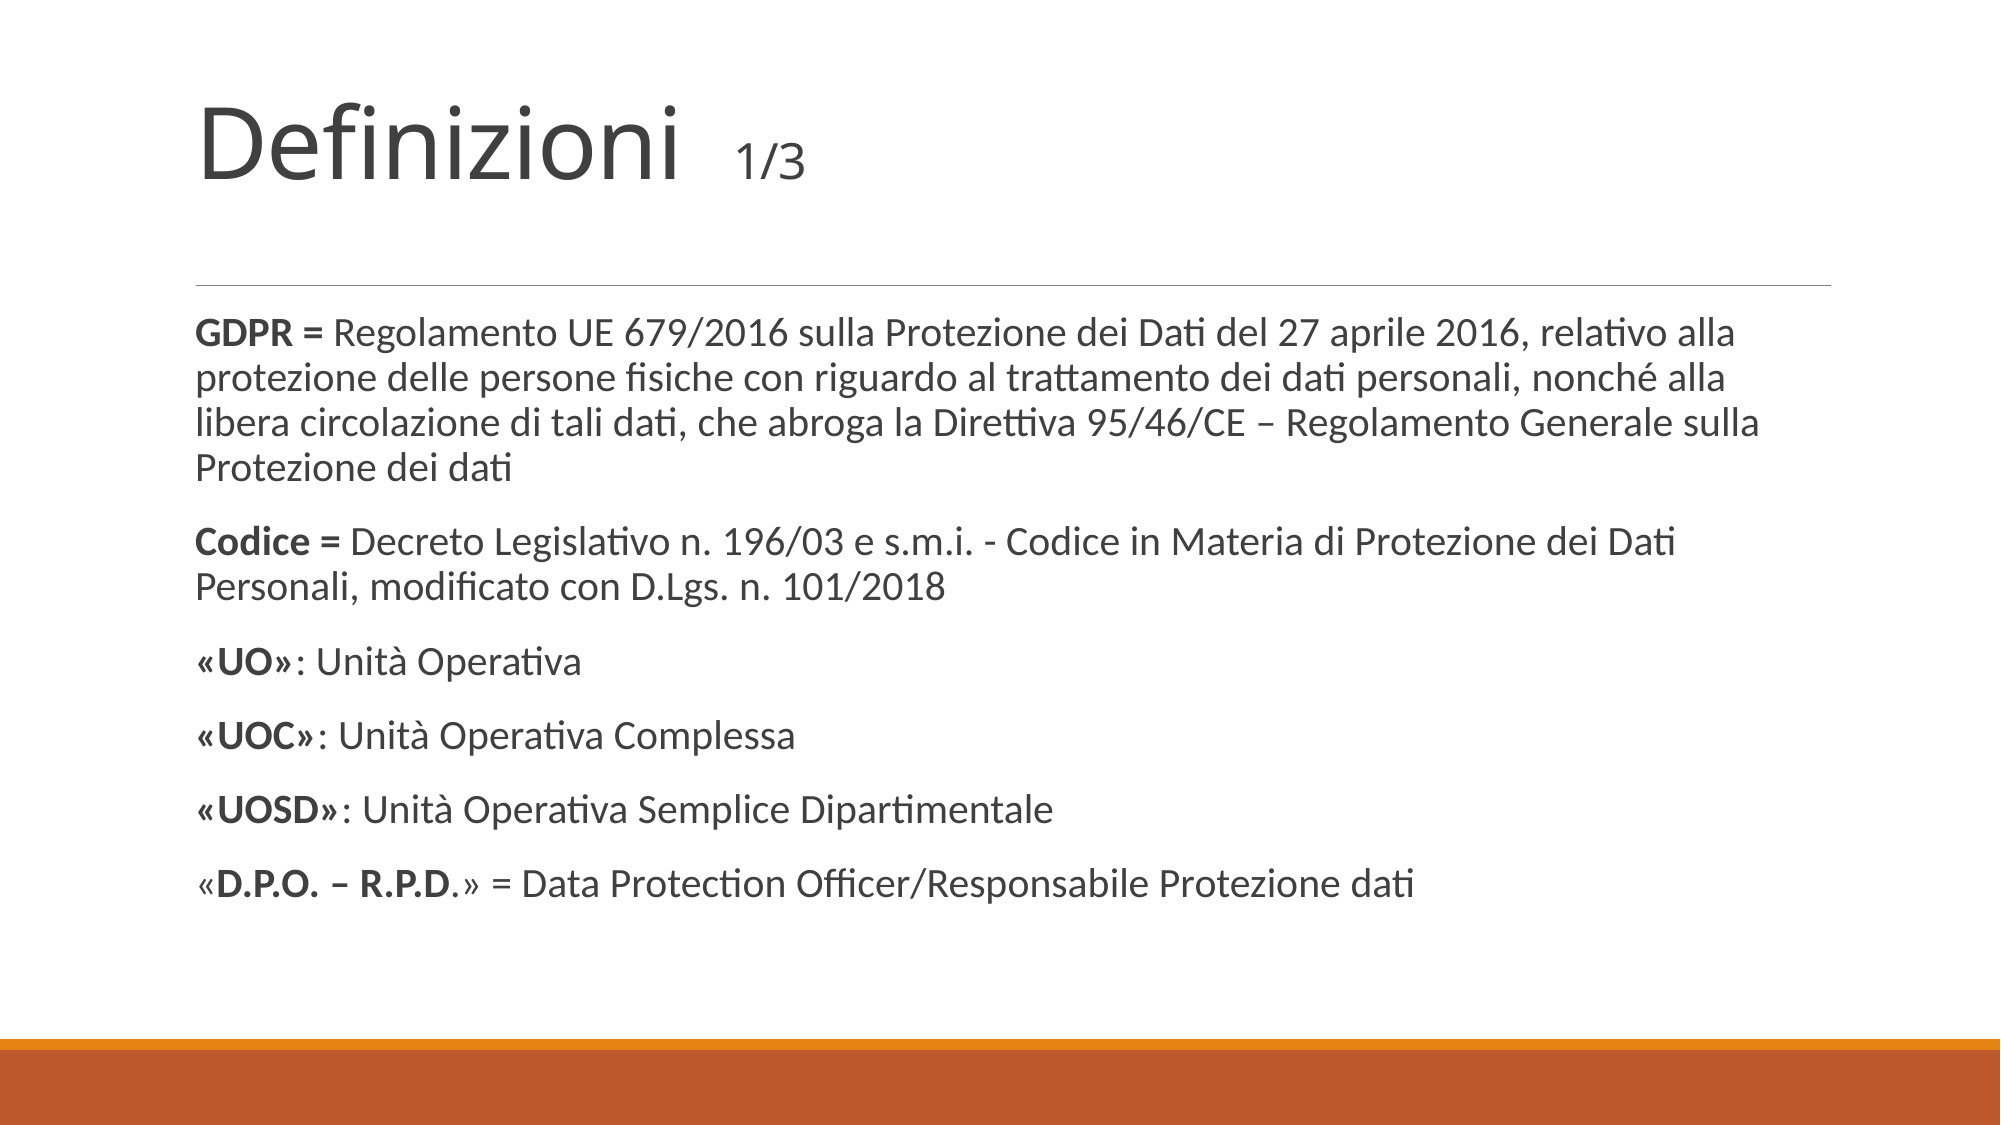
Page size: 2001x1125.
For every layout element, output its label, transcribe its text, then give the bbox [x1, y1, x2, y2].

list GDPR = Regolamento UE 679/2016 sulla Protezione dei Dati del 27 aprile 2016, relativo alla protezione delle persone fisiche con riguardo al trattamento dei dati personali, nonché alla libera circolazione di tali dati, che abroga la Direttiva 95/46/CE – Regolamento Generale sulla Protezione dei dati Codice = Decreto Legislativo n. 196/03 e s.m.i. - Codice in Materia di Protezione dei Dati Personali, modificato con D.Lgs. n. 101/2018 «UO»: Unità Operativa «UOC»: Unità Operativa Complessa «UOSD»: Unità Operativa Semplice Dipartimentale «D.P.O. – R.P.D.» = Data Protection Officer/Responsabile Protezione dati [180, 302, 1830, 963]
title Definizioni 1/3 [180, 47, 1830, 208]
